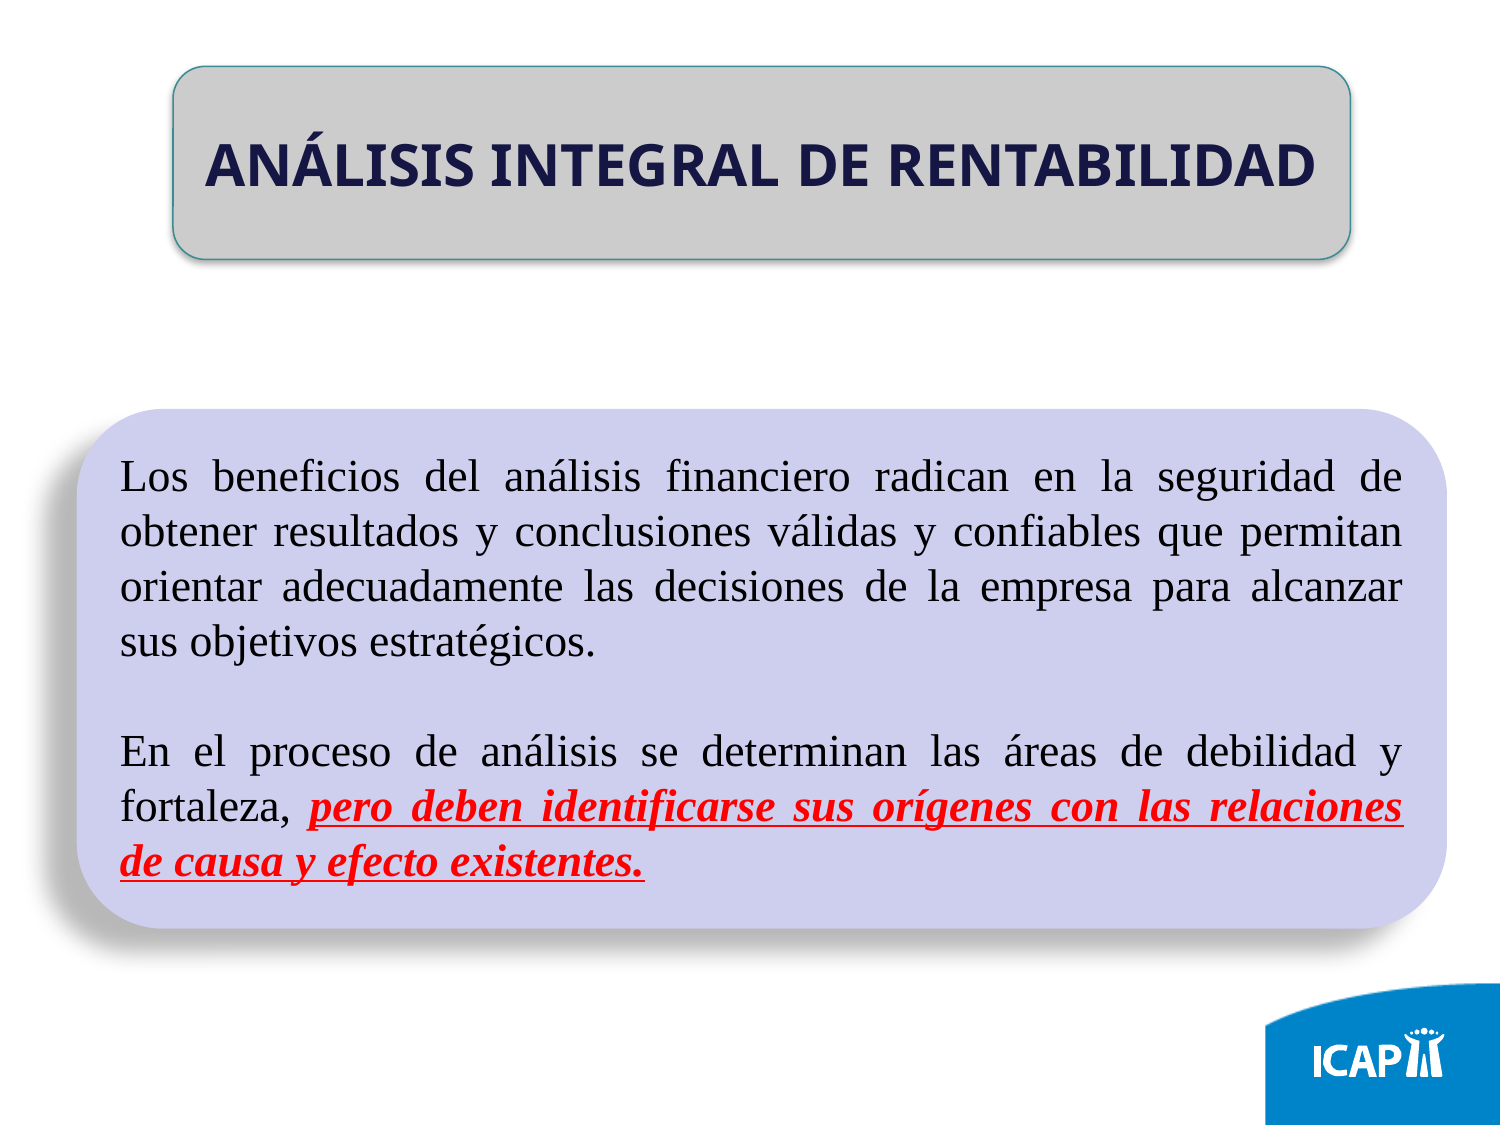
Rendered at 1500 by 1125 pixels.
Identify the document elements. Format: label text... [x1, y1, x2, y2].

text_box ANÁLISIS INTEGRAL DE RENTABILIDAD [172, 65, 1352, 261]
text_box Los beneficios del análisis financiero radican en la seguridad de obtener resultados y conclusiones válidas y confiables que permitan orientar adecuadamente las decisiones de la empresa para alcanzar sus objetivos estratégicos. En el proceso de análisis se determinan las áreas de debilidad y fortaleza, pero deben identificarse sus orígenes con las relaciones de causa y efecto existentes. [76, 408, 1447, 929]
